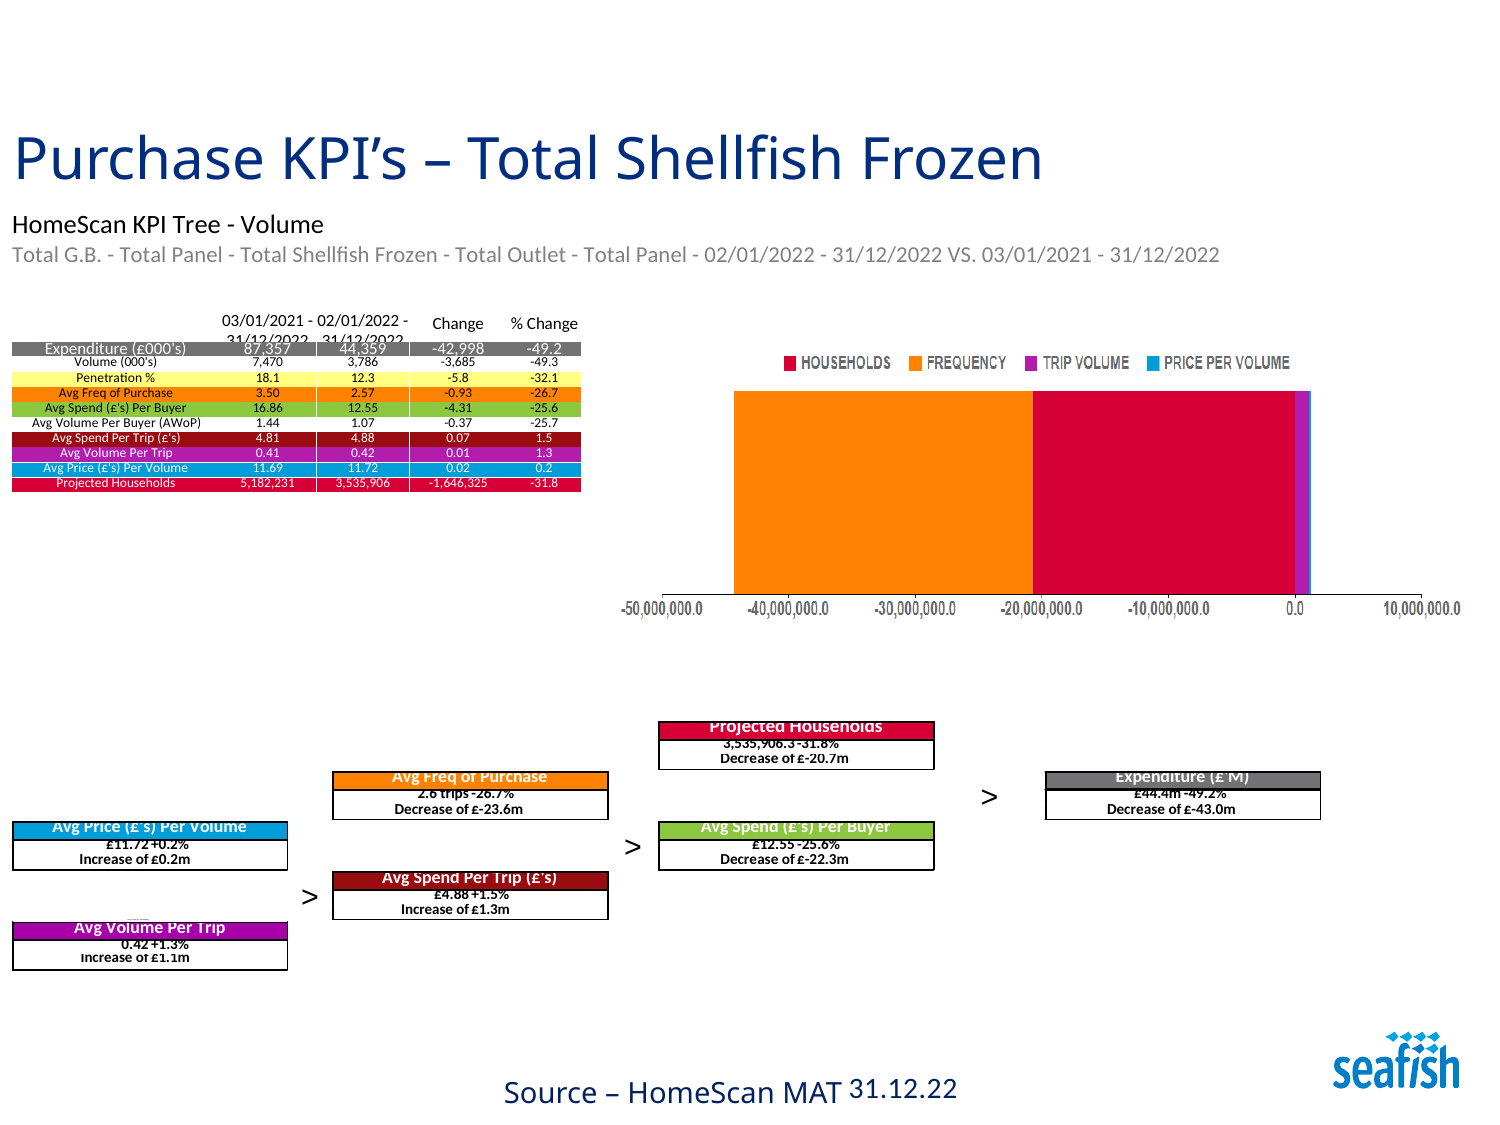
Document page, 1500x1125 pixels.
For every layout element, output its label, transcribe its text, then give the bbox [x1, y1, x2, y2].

text_box Purchase KPI’s – Total Shellfish Frozen [0, 113, 1417, 159]
text_box Source – HomeScan MAT [0, 1067, 857, 1117]
picture [842, 1072, 1001, 1114]
picture [0, 159, 1500, 1053]
